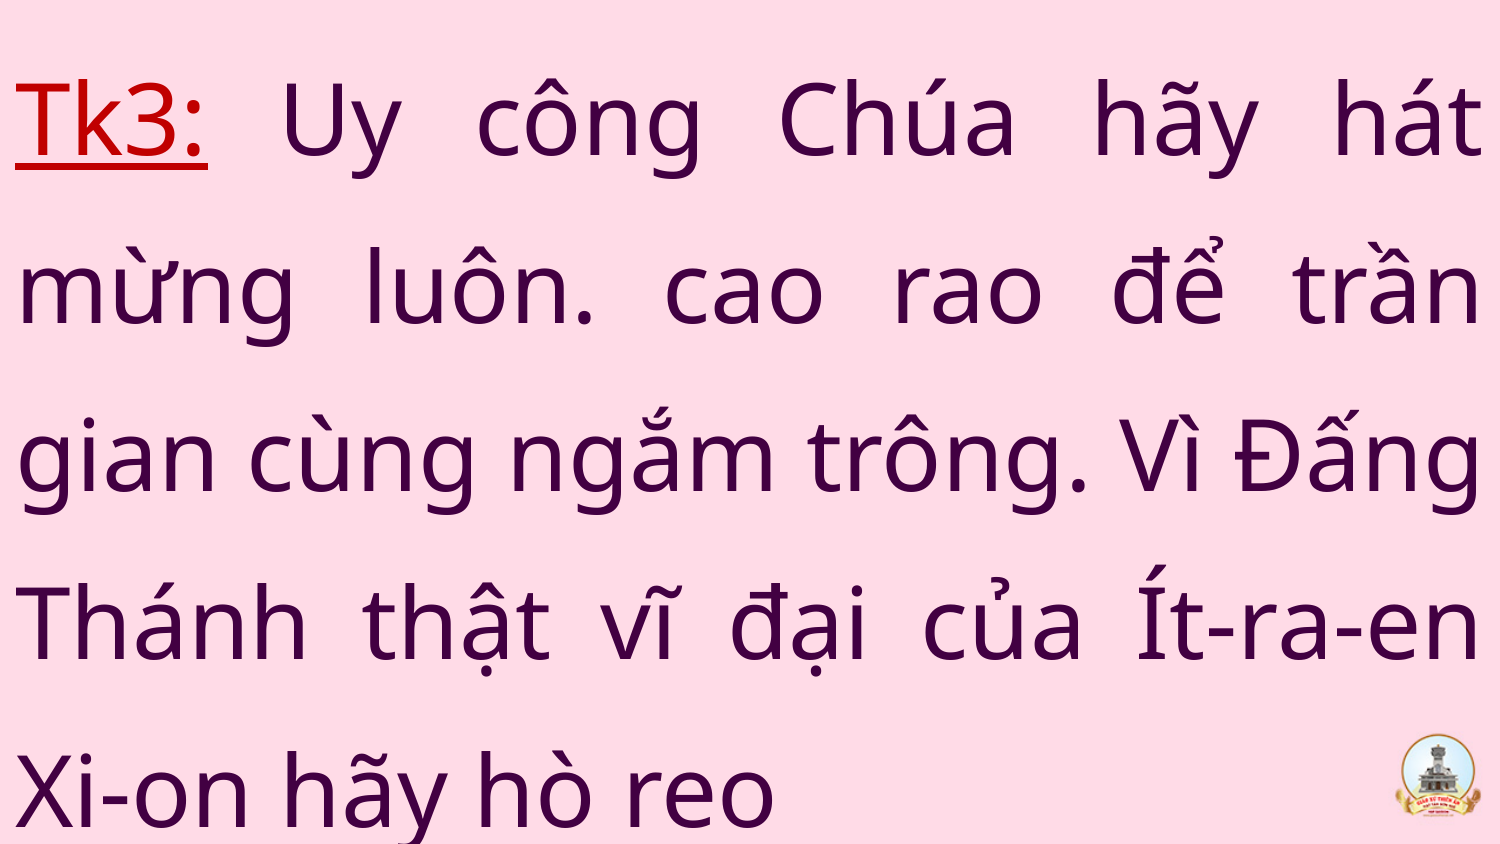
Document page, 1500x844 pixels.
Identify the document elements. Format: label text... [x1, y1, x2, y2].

list Tk3: Uy công Chúa hãy hát mừng luôn. cao rao để trần gian cùng ngắm trông. Vì Đấng Thánh thật vĩ đại của Ít-ra-en Xi-on hãy hò reo [0, 0, 1500, 844]
